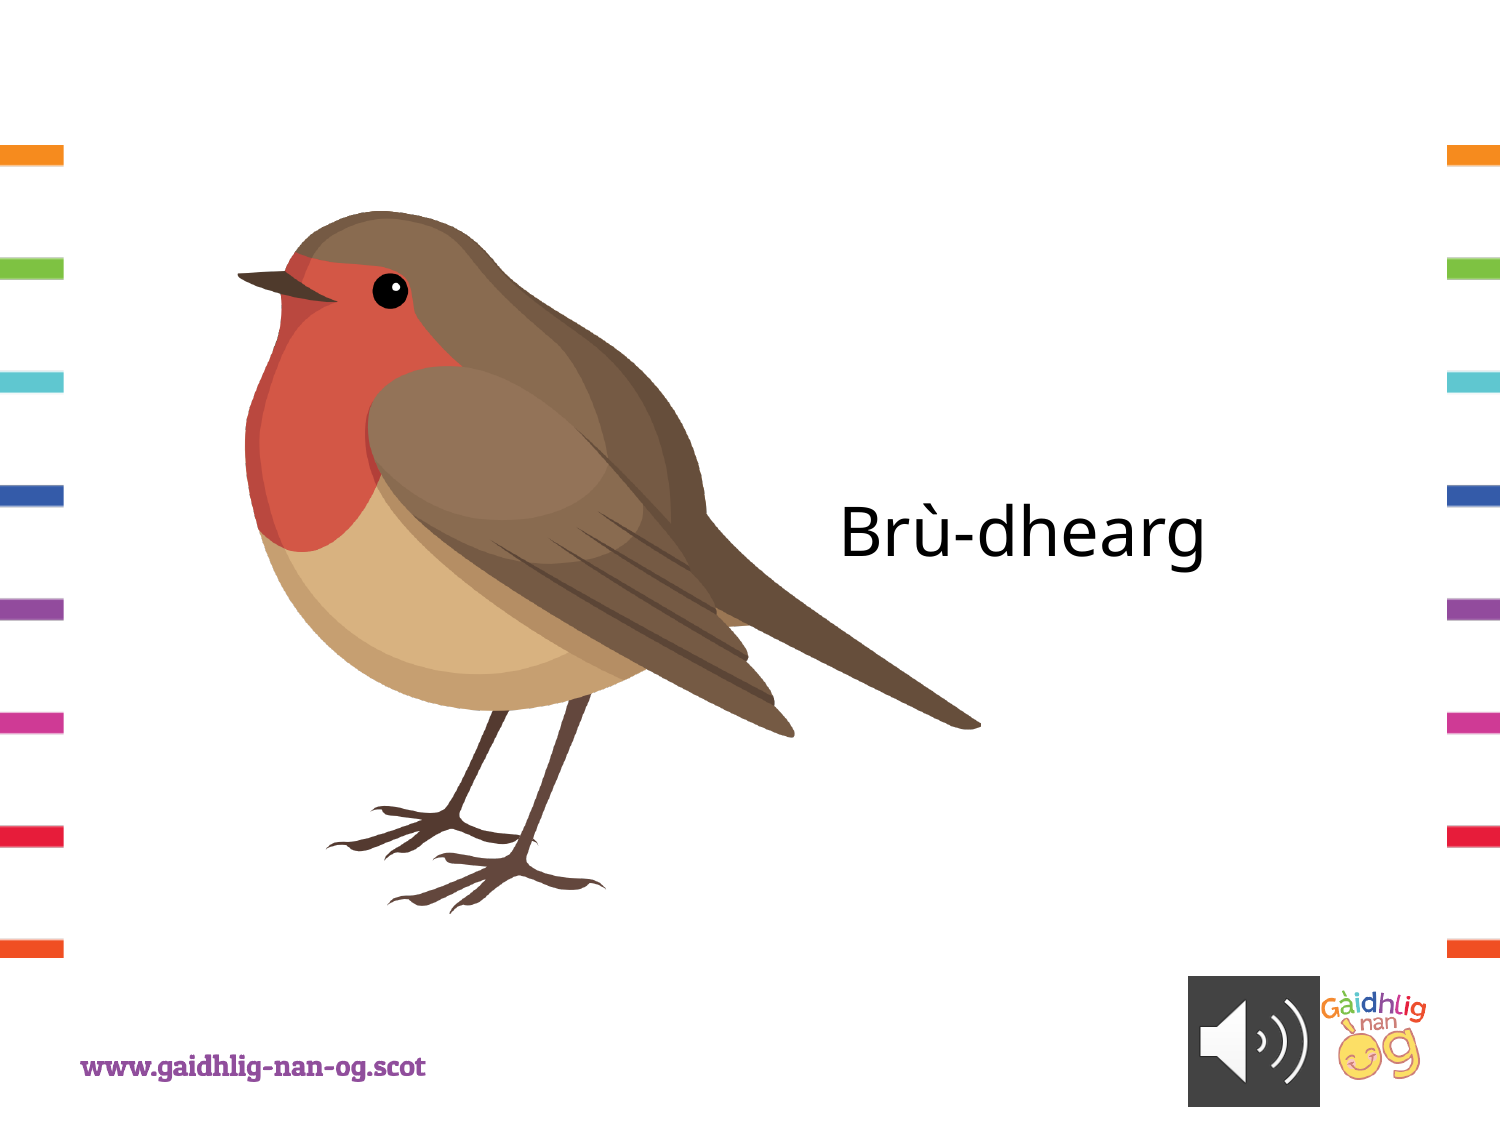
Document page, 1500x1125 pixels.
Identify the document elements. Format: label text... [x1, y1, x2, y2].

picture [237, 211, 981, 914]
picture [63, 974, 1437, 1109]
title Brù-dhearg [986, 491, 1419, 664]
